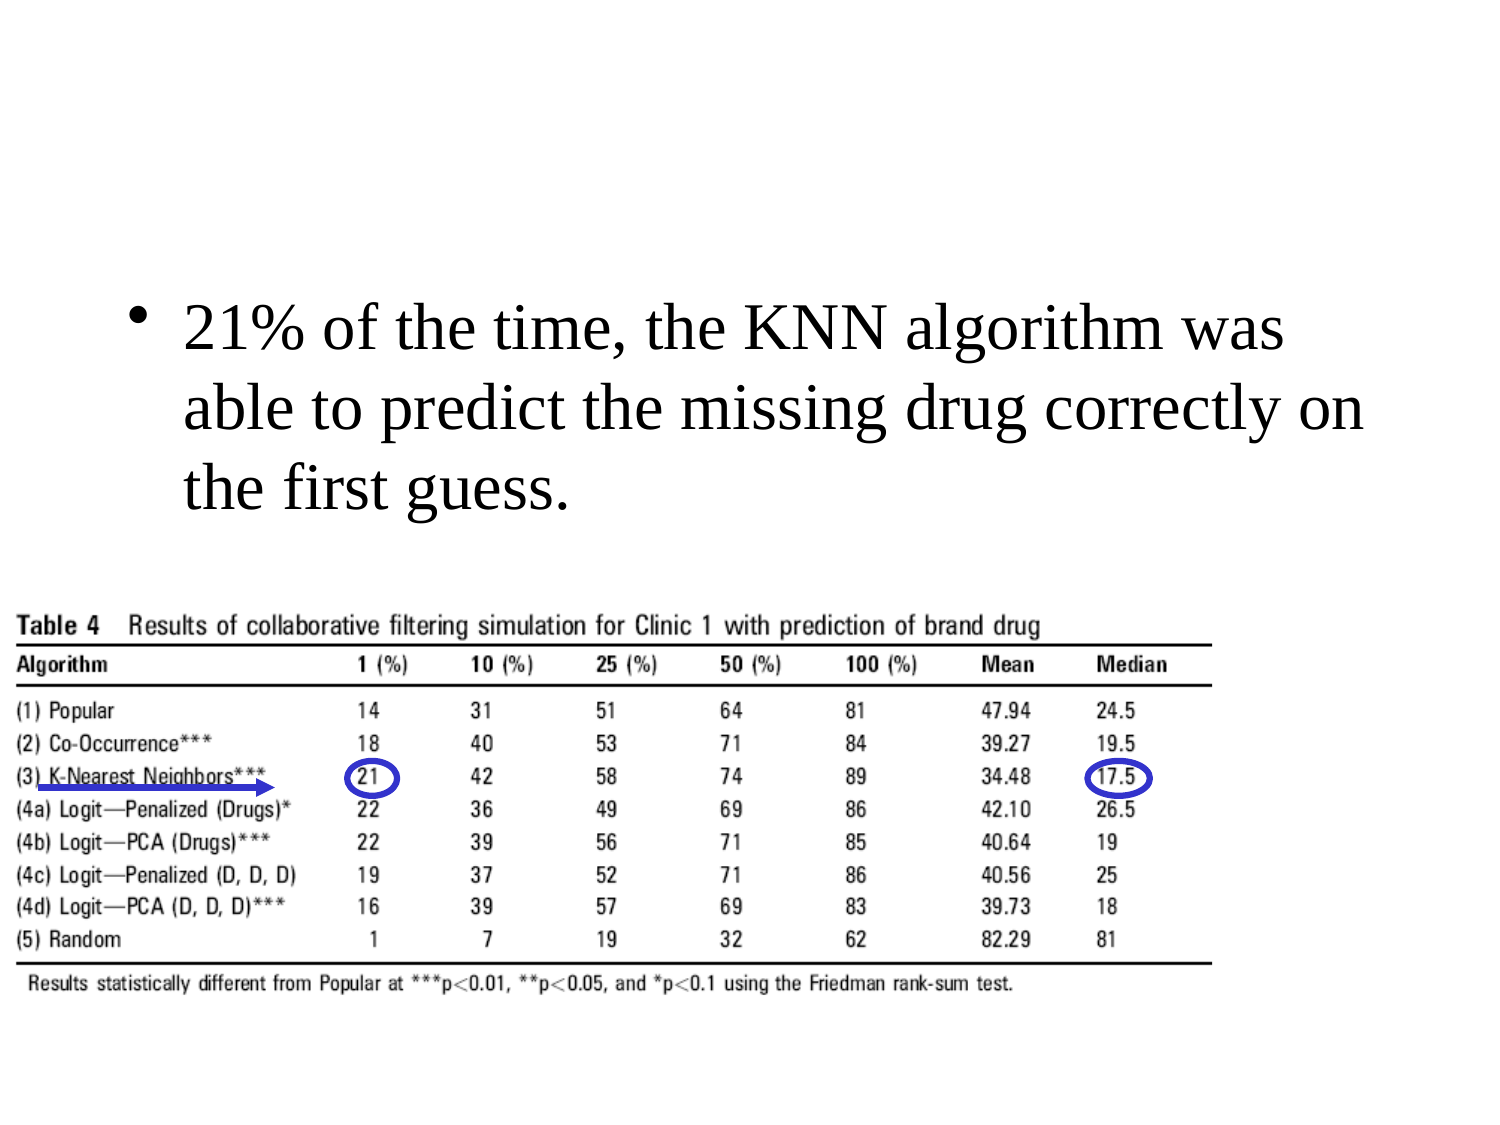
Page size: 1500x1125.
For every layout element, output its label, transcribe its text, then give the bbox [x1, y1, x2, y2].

picture [0, 587, 1213, 1008]
list 21% of the time, the KNN algorithm was able to predict the missing drug correctly on the first guess. [112, 275, 1388, 1000]
